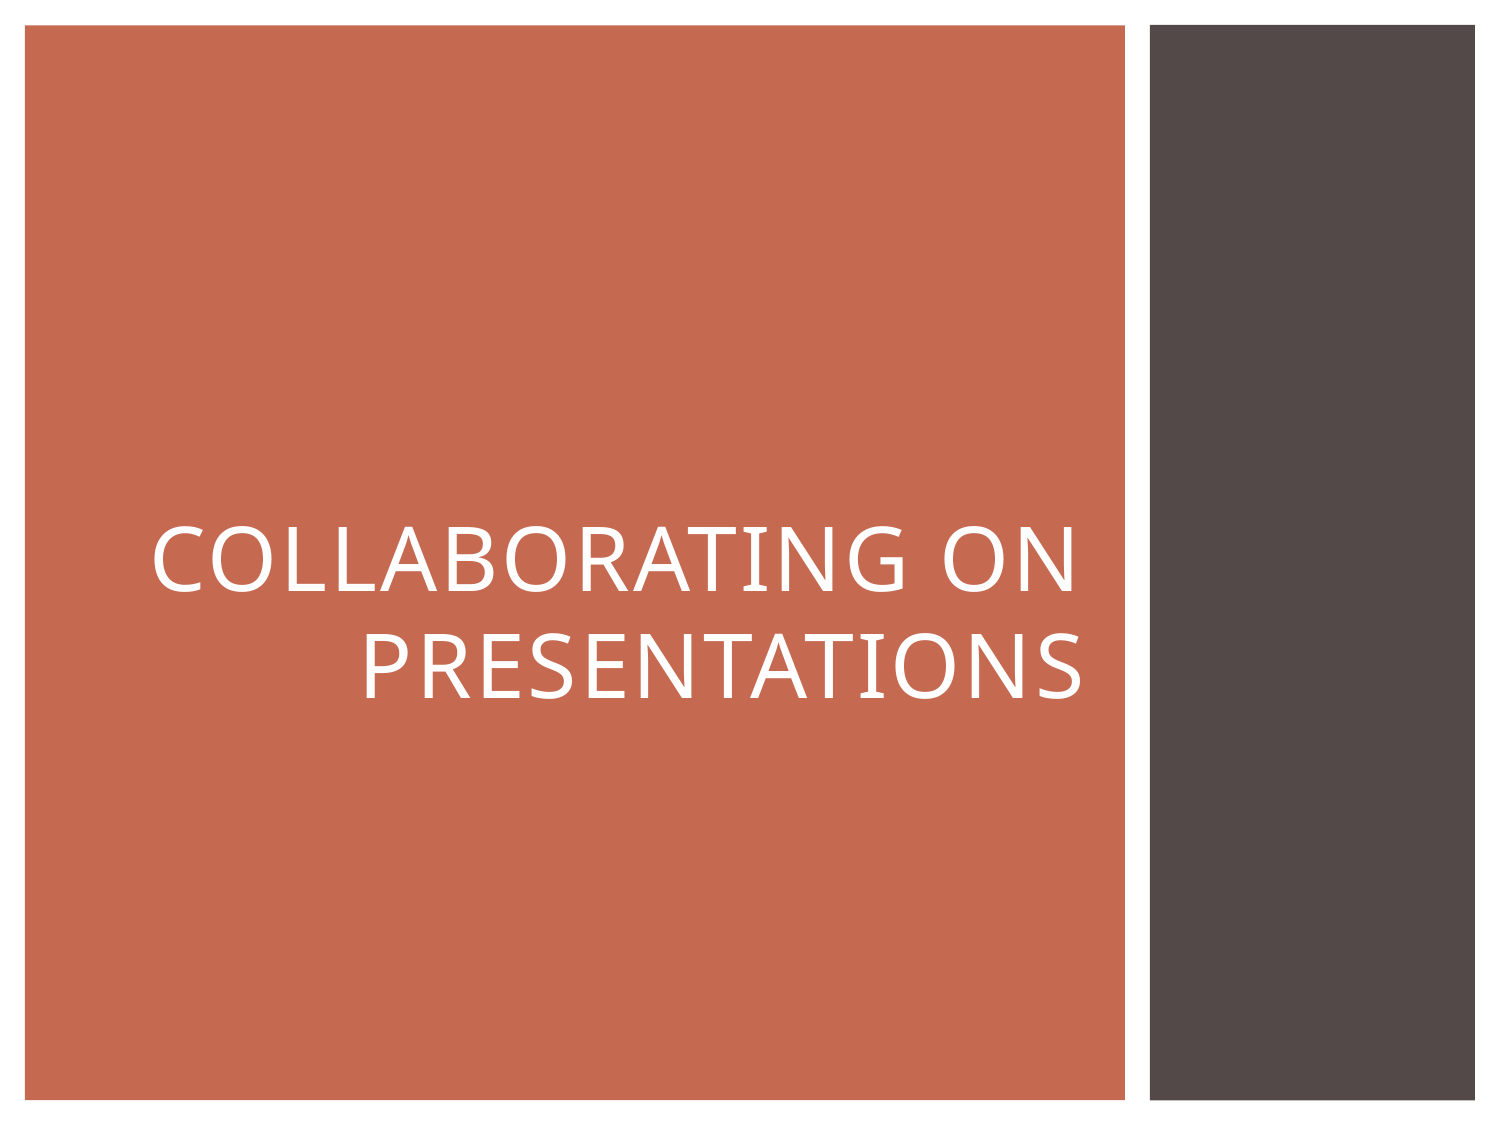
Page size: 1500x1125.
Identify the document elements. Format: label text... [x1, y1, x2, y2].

title Collaborating on presentations [62, 474, 1100, 745]
